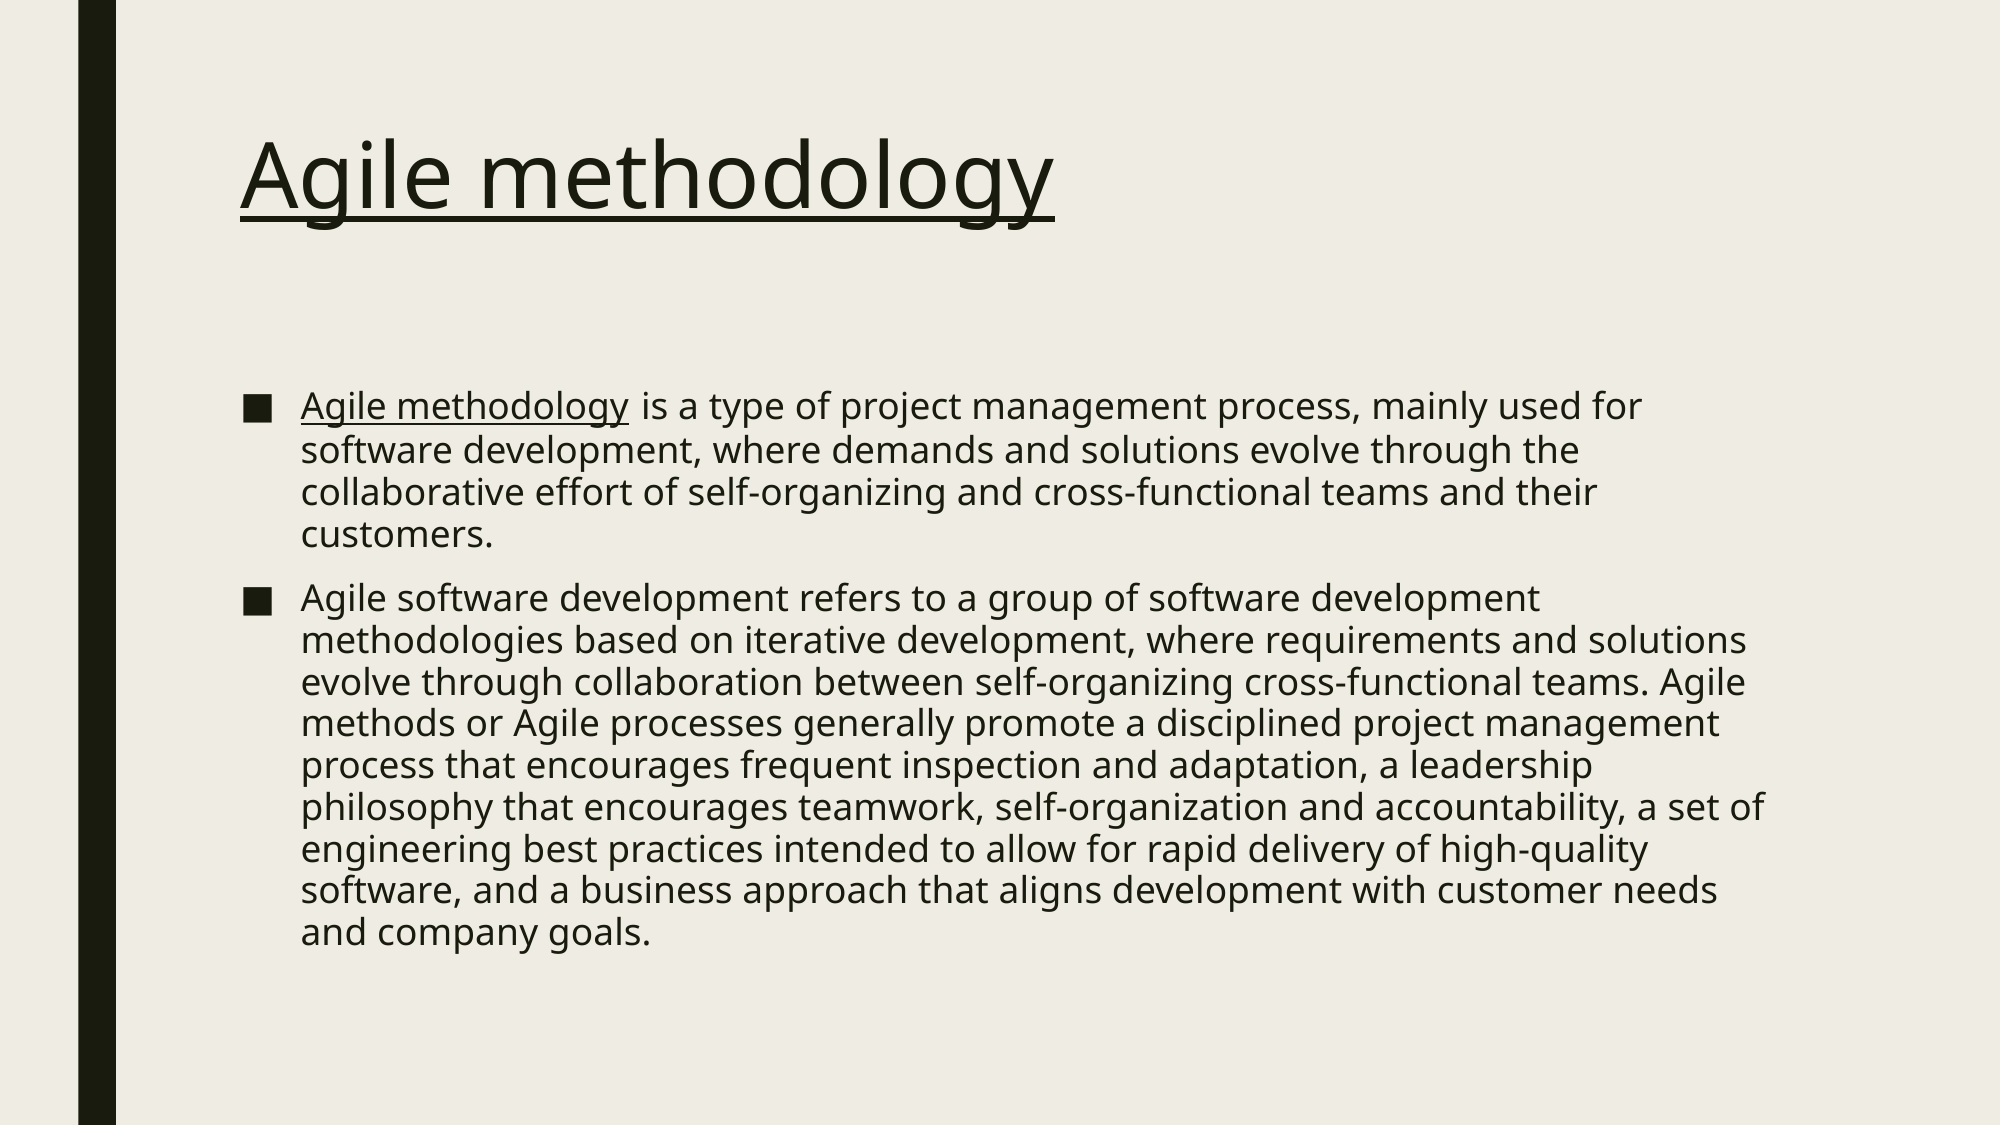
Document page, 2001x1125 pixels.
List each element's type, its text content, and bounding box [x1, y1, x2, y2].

title Agile methodology [225, 112, 1800, 357]
list Agile methodology is a type of project management process, mainly used for software development, where demands and solutions evolve through the collaborative effort of self-organizing and cross-functional teams and their customers. Agile software development refers to a group of software development methodologies based on iterative development, where requirements and solutions evolve through collaboration between self-organizing cross-functional teams. Agile methods or Agile processes generally promote a disciplined project management process that encourages frequent inspection and adaptation, a leadership philosophy that encourages teamwork, self-organization and accountability, a set of engineering best practices intended to allow for rapid delivery of high-quality software, and a business approach that aligns development with customer needs and company goals. [225, 375, 1800, 963]
